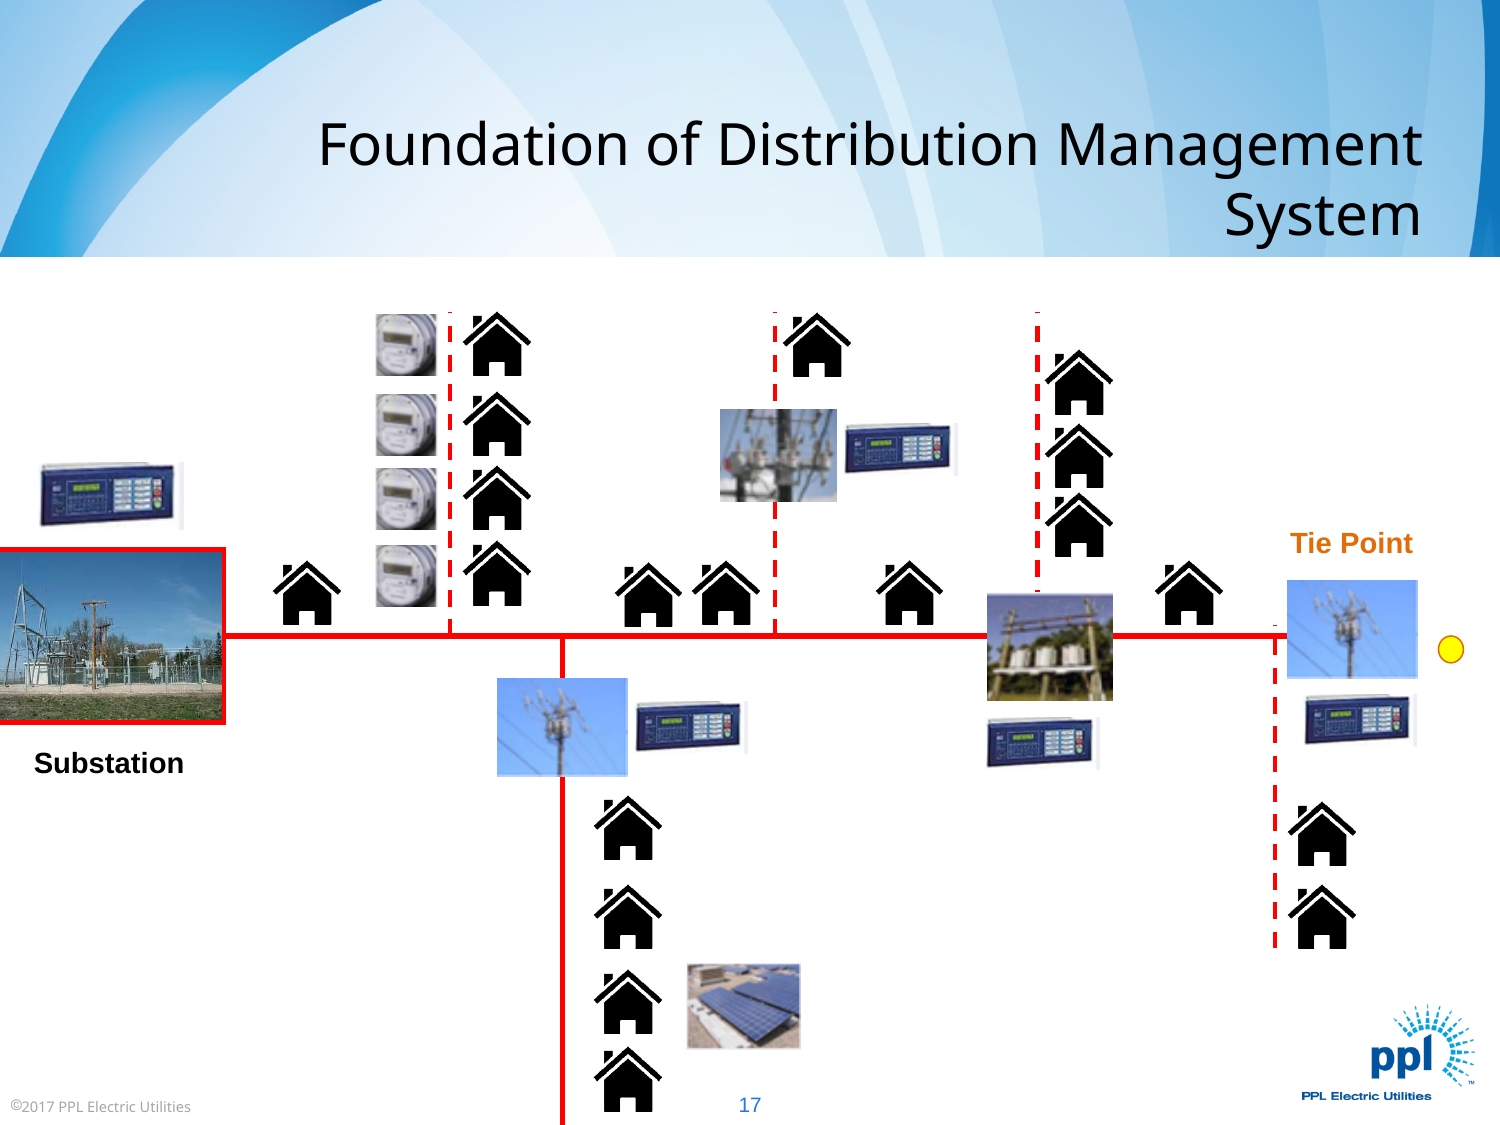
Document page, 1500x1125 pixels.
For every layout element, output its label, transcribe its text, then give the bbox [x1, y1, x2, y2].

picture [374, 394, 438, 456]
picture [374, 468, 438, 530]
picture [1153, 560, 1223, 626]
picture [0, 0, 1500, 257]
picture [985, 717, 1100, 770]
picture [1287, 883, 1356, 949]
picture [497, 678, 628, 778]
picture [1044, 492, 1113, 558]
picture [272, 560, 341, 626]
picture [462, 465, 531, 530]
title Foundation of Distribution Management System [90, 99, 1438, 188]
picture [462, 311, 531, 376]
picture [613, 562, 683, 627]
picture [720, 409, 837, 502]
picture [374, 314, 438, 376]
picture [987, 592, 1113, 701]
picture [593, 1046, 662, 1112]
picture [462, 391, 531, 456]
picture [593, 795, 662, 860]
picture [690, 560, 760, 626]
text_box 17 [0, 1084, 558, 1124]
picture [462, 540, 531, 606]
picture [0, 551, 222, 721]
picture [593, 883, 662, 949]
text_box Tie Point [1275, 516, 1429, 567]
picture [1044, 349, 1113, 415]
picture [1287, 580, 1418, 680]
picture [1303, 693, 1418, 747]
picture [1044, 423, 1113, 488]
text_box Substation [18, 736, 200, 787]
text_box 17 [566, 1084, 1500, 1124]
picture [634, 701, 749, 755]
picture [843, 423, 958, 477]
picture [1302, 1004, 1475, 1084]
picture [374, 545, 438, 607]
picture [1287, 801, 1356, 866]
picture [686, 963, 801, 1050]
text_box [1438, 635, 1464, 663]
picture [38, 461, 185, 530]
picture [593, 969, 663, 1034]
picture [874, 560, 944, 626]
picture [782, 312, 852, 377]
